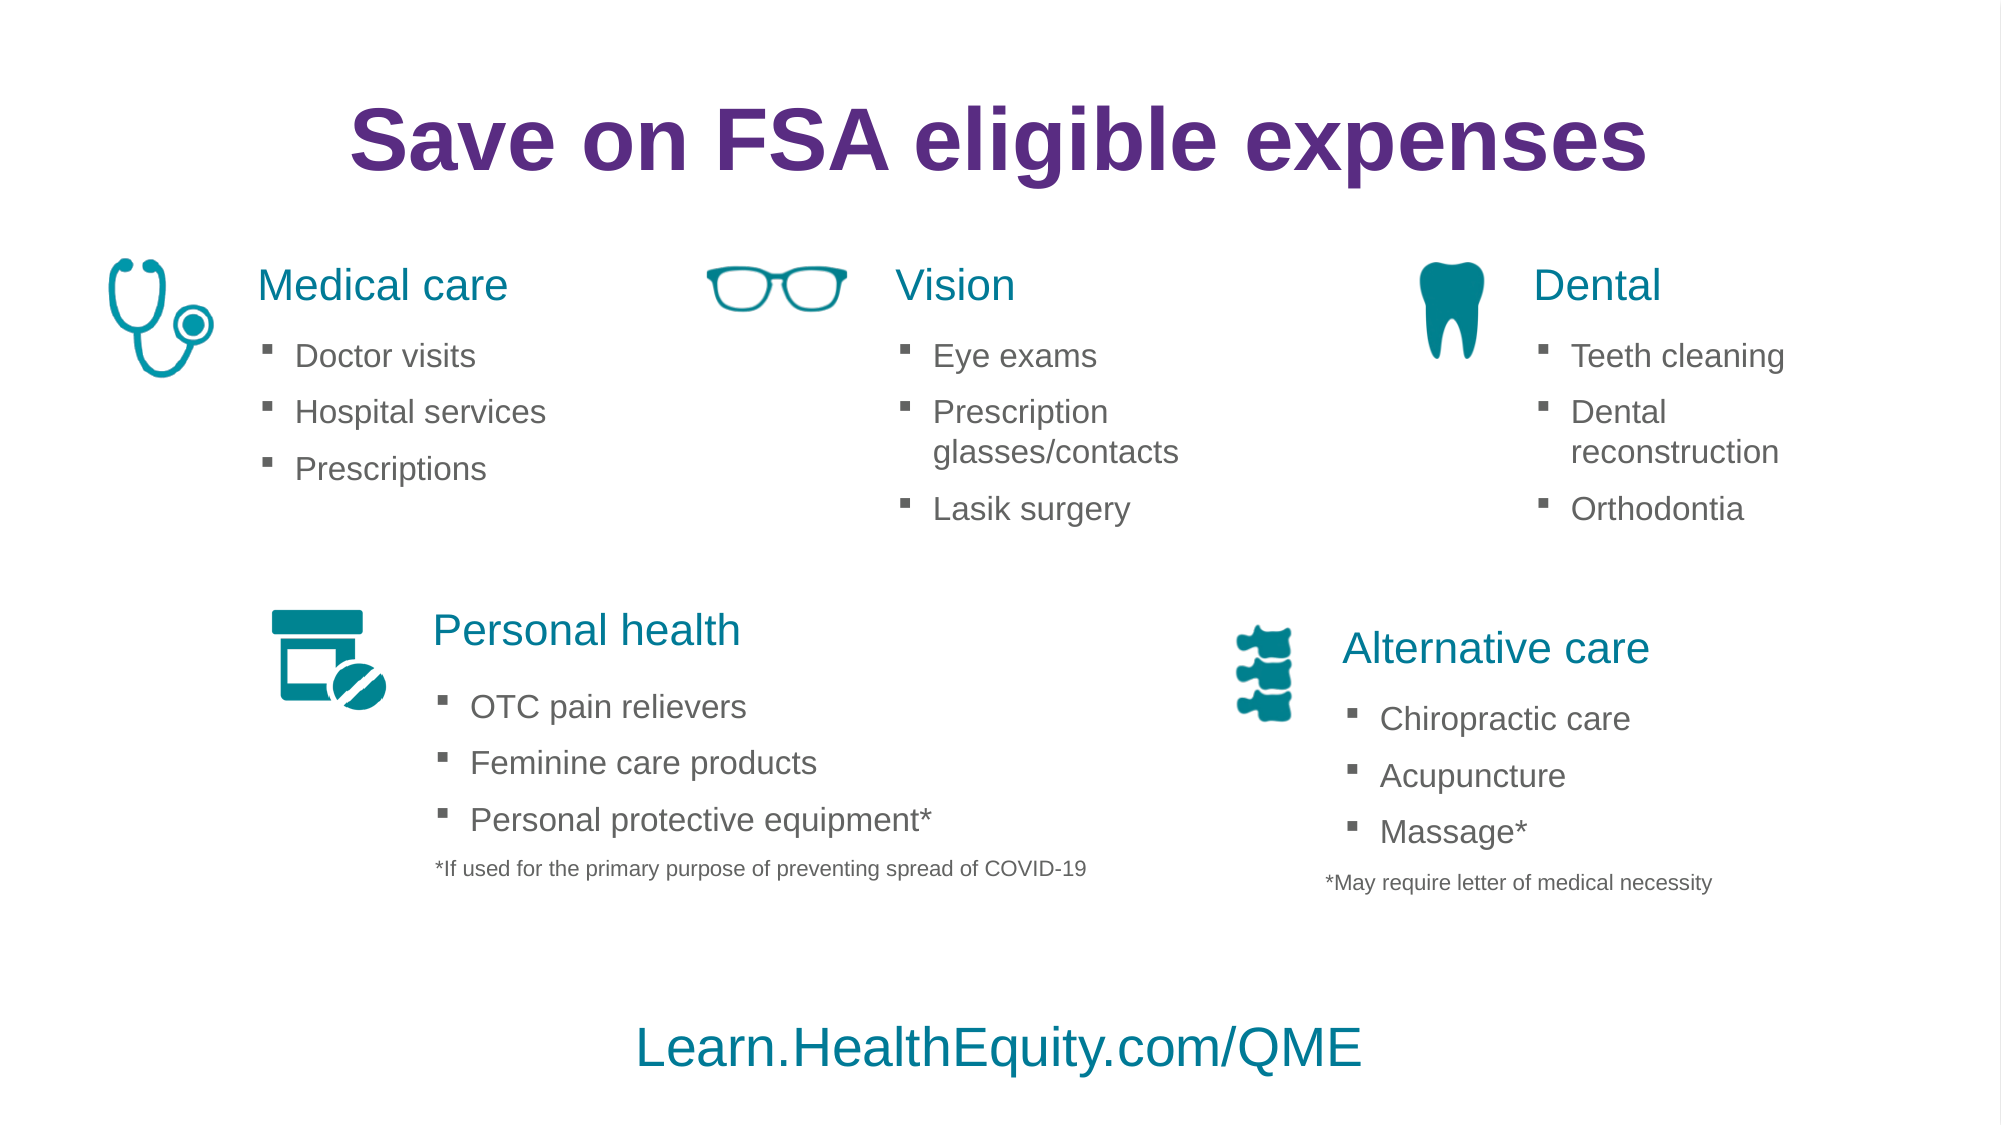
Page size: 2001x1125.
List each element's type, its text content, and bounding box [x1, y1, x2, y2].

text_box Vision [875, 236, 1270, 324]
text_box Dental [1513, 236, 1908, 324]
text_box Chiropractic care Acupuncture Massage* [1322, 687, 1757, 838]
text_box Personal health [412, 580, 869, 674]
picture [695, 206, 858, 372]
picture [1394, 252, 1509, 370]
text_box OTC pain relievers Feminine care products Personal protective equipment* *If used for the primary purpose of preventing spread of COVID-19 [412, 674, 1198, 826]
text_box Medical care [237, 236, 632, 324]
picture [1203, 611, 1325, 737]
picture [258, 597, 400, 722]
text_box Learn.HealthEquity.com/QME [0, 963, 2000, 1086]
text_box Doctor visits Hospital services Prescriptions [237, 324, 672, 475]
picture [97, 252, 220, 382]
text_box Teeth cleaning Dental reconstruction Orthodontia [1513, 324, 1948, 475]
title Save on FSA eligible expenses [0, 60, 2000, 268]
text_box Alternative care [1322, 599, 1717, 687]
text_box Eye exams Prescription glasses/contacts Lasik surgery [875, 324, 1310, 475]
text_box *May require letter of medical necessity [1310, 860, 1736, 903]
